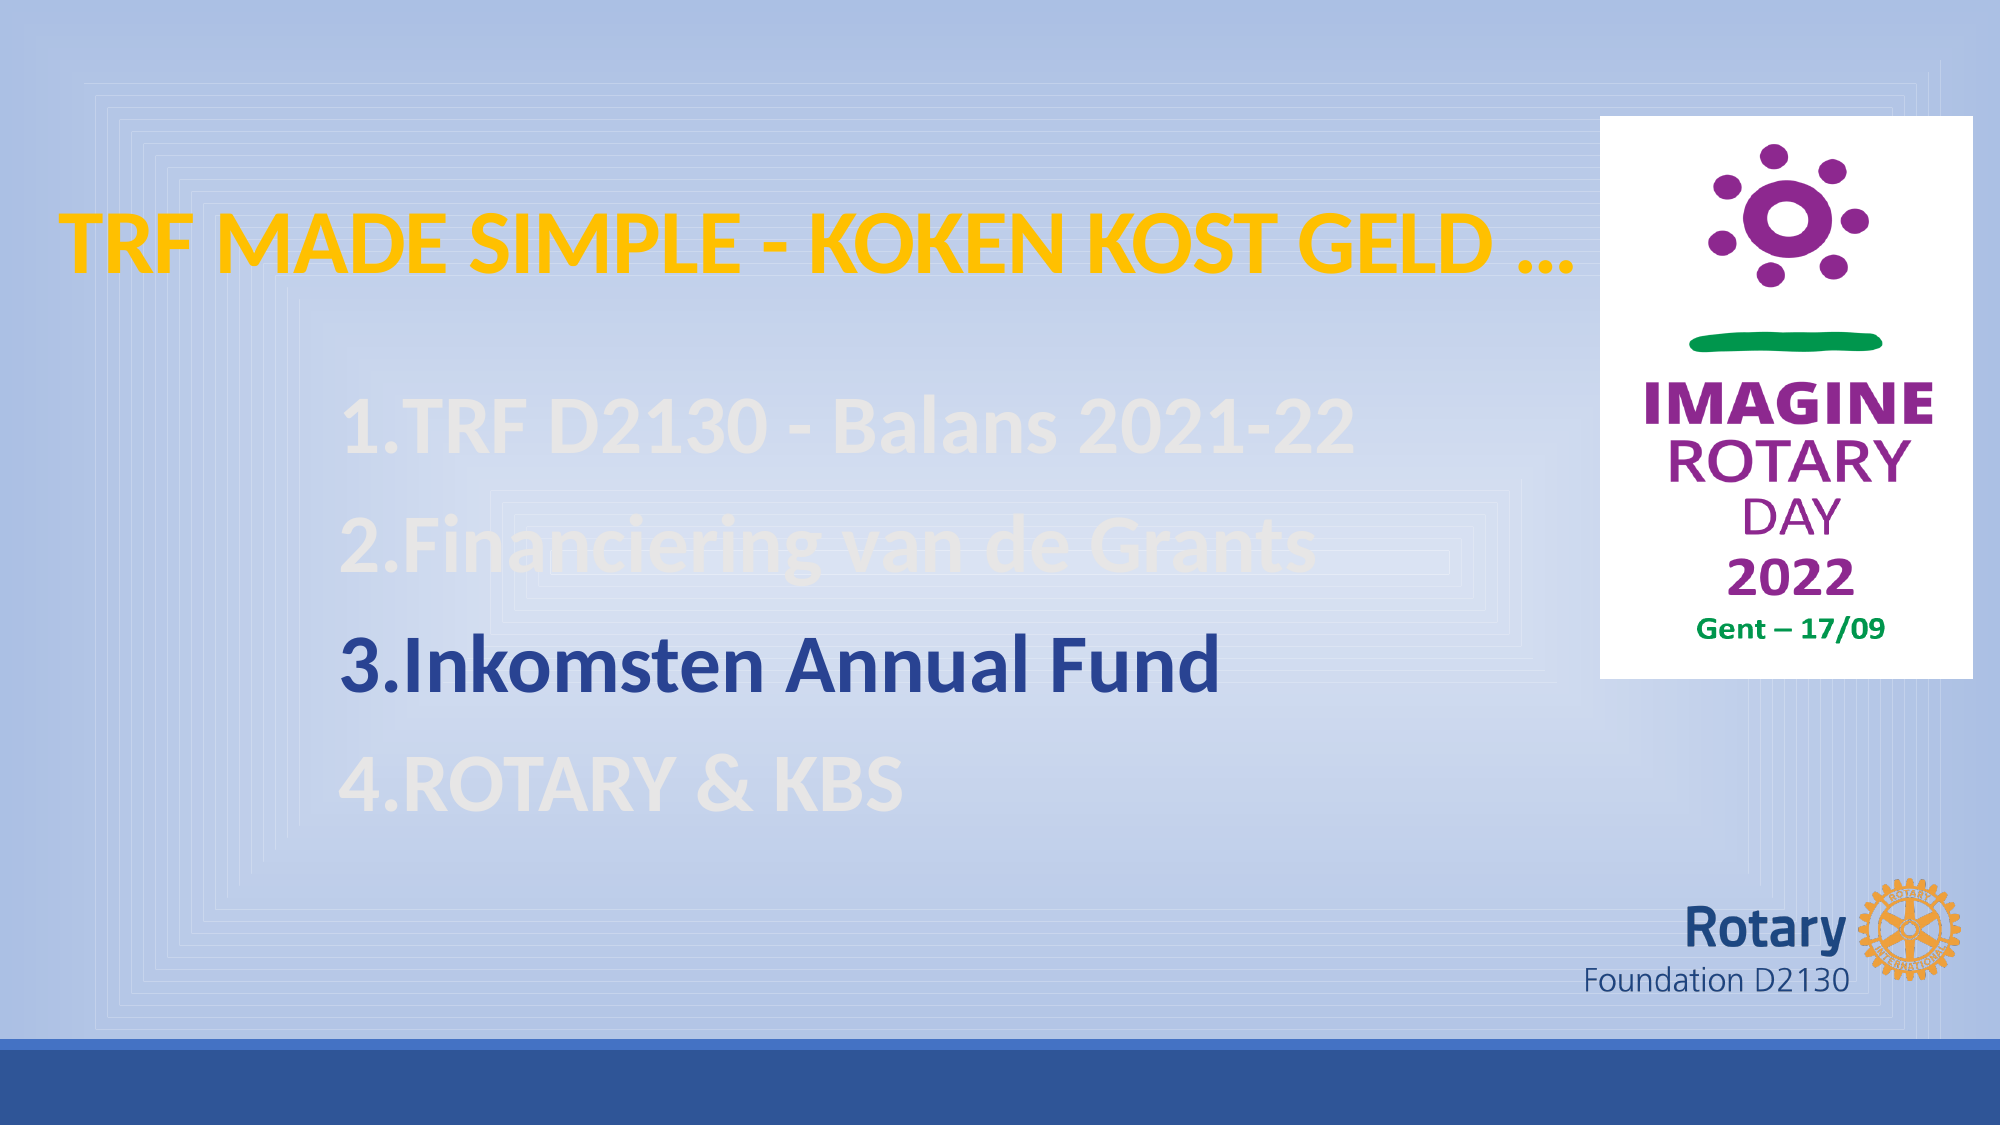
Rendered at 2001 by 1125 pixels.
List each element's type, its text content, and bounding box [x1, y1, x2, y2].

list TRF D2130 - Balans 2021-22 Financiering van de Grants Inkomsten Annual Fund ROTARY & KBS [338, 374, 1752, 850]
title TRF MADE SIMPLE - KOKEN KOST GELD … [43, 190, 1597, 306]
picture [1599, 115, 1973, 680]
picture [1323, 801, 2000, 1070]
